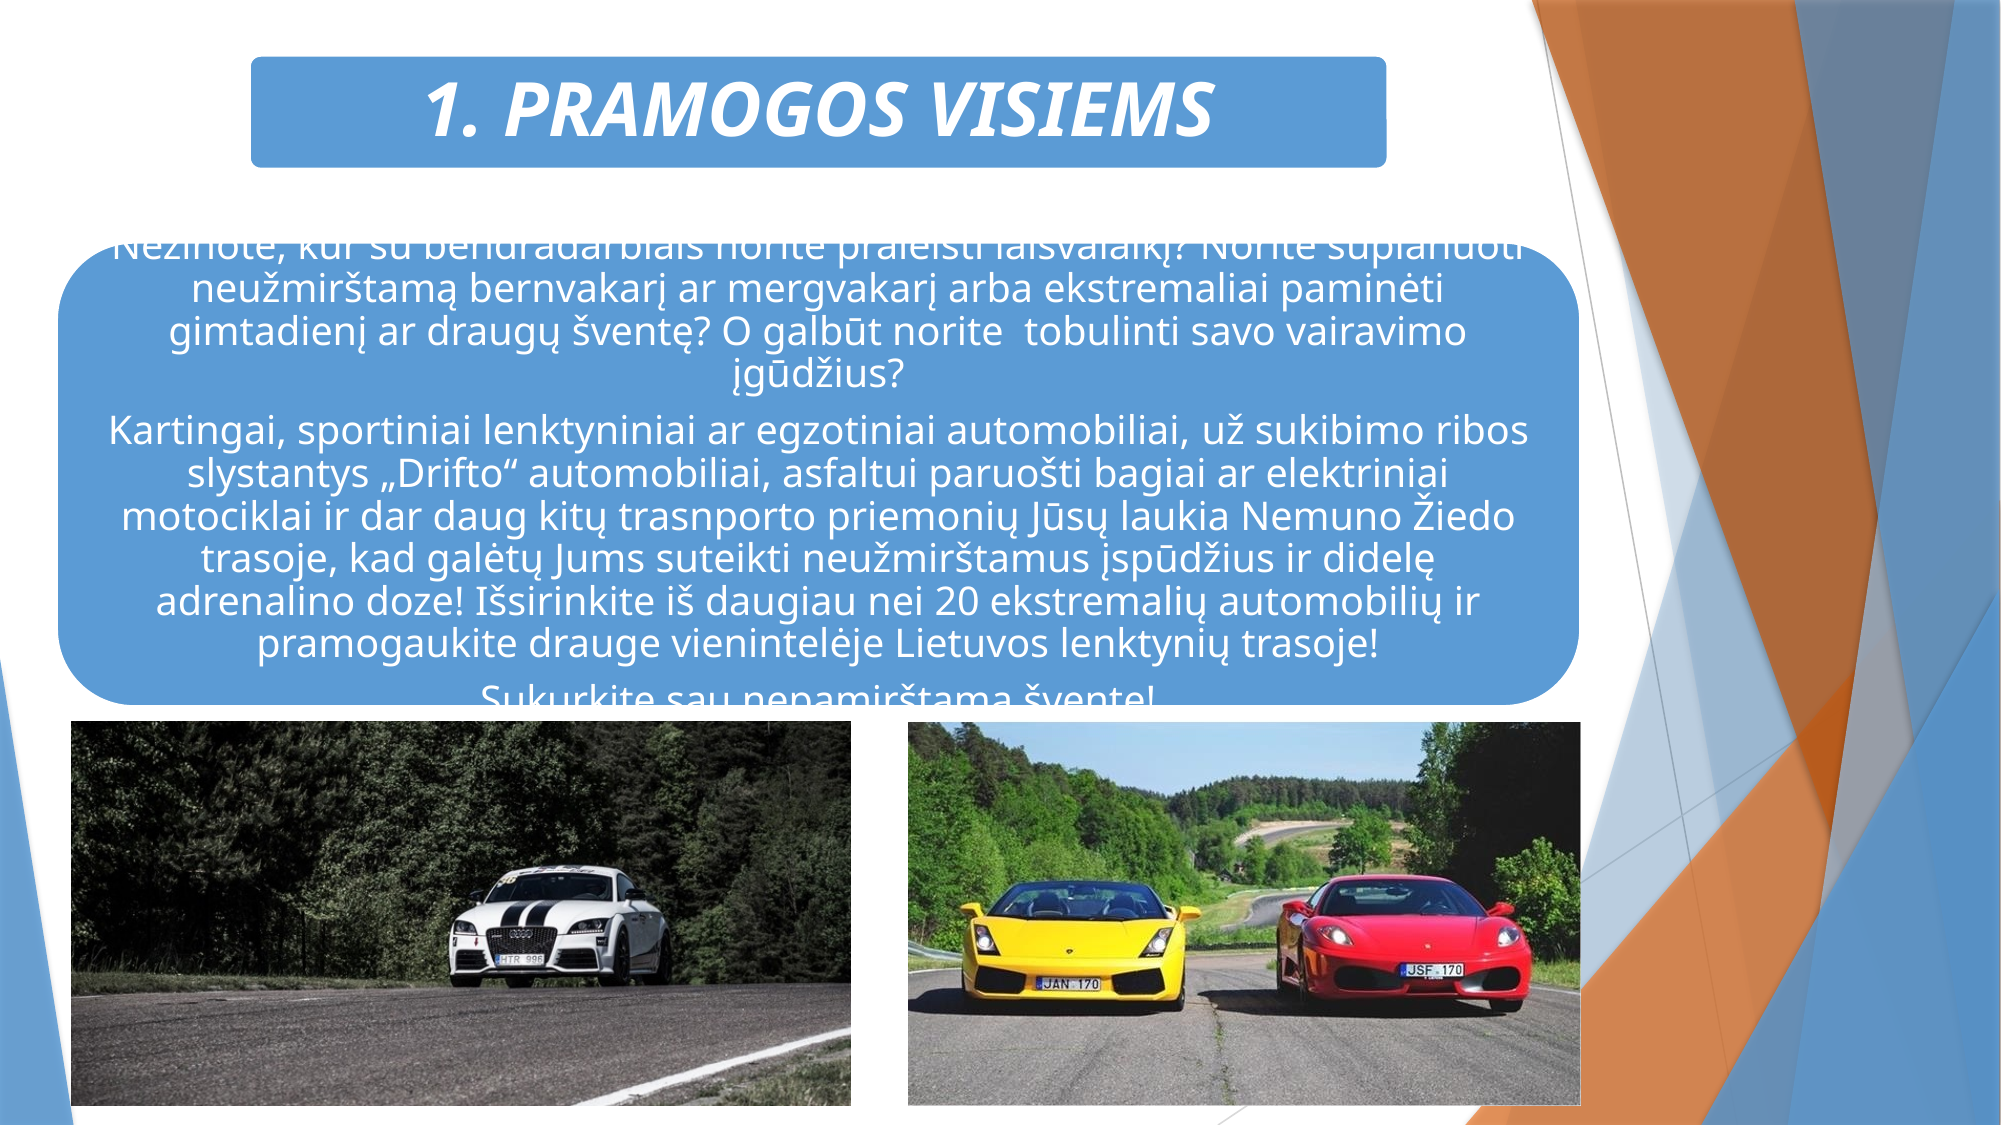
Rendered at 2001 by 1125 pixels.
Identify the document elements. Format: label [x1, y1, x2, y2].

picture [71, 720, 852, 1107]
picture [908, 704, 1582, 1107]
list [55, 47, 1582, 880]
